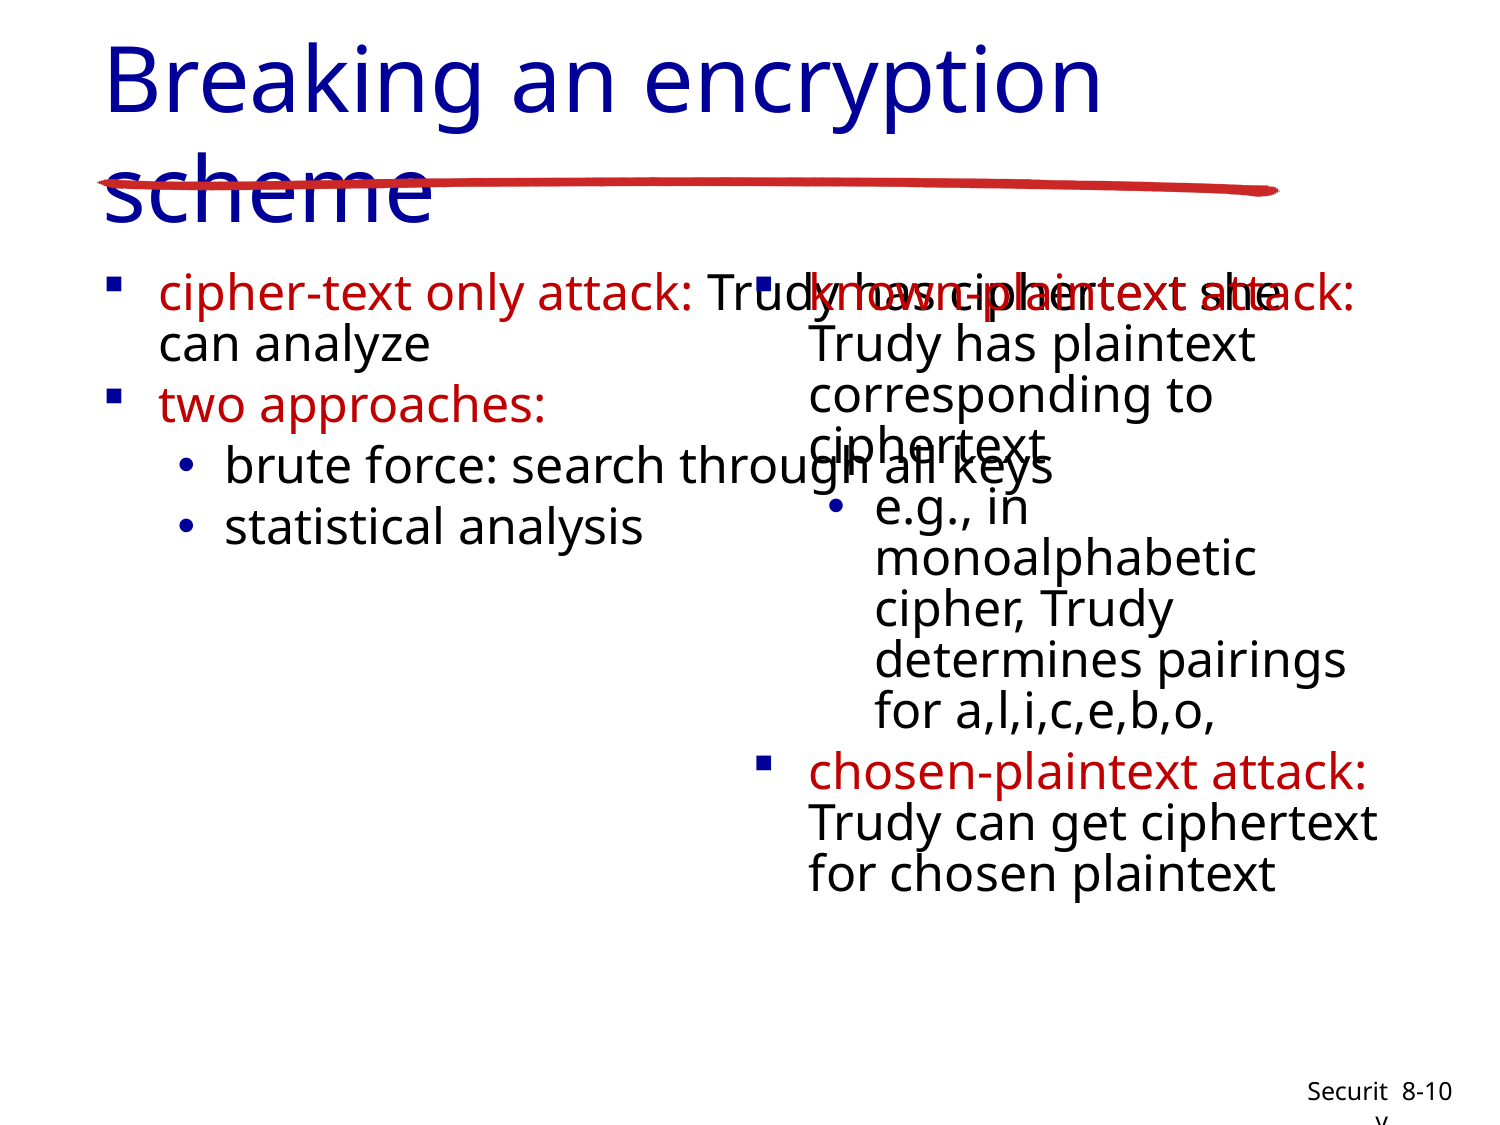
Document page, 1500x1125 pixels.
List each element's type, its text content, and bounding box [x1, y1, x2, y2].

text_box 8-10 [1387, 1068, 1500, 1113]
list known-plaintext attack: Trudy has plaintext corresponding to ciphertext e.g., in monoalphabetic cipher, Trudy determines pairings for a,l,i,c,e,b,o, chosen-plaintext attack: Trudy can get ciphertext for chosen plaintext [737, 262, 1414, 1025]
list cipher-text only attack: Trudy has ciphertext she can analyze two approaches: brute force: search through all keys statistical analysis [87, 262, 737, 1025]
footer Security [1284, 1067, 1403, 1110]
picture [92, 172, 1293, 202]
title Breaking an encryption scheme [87, 37, 1363, 225]
